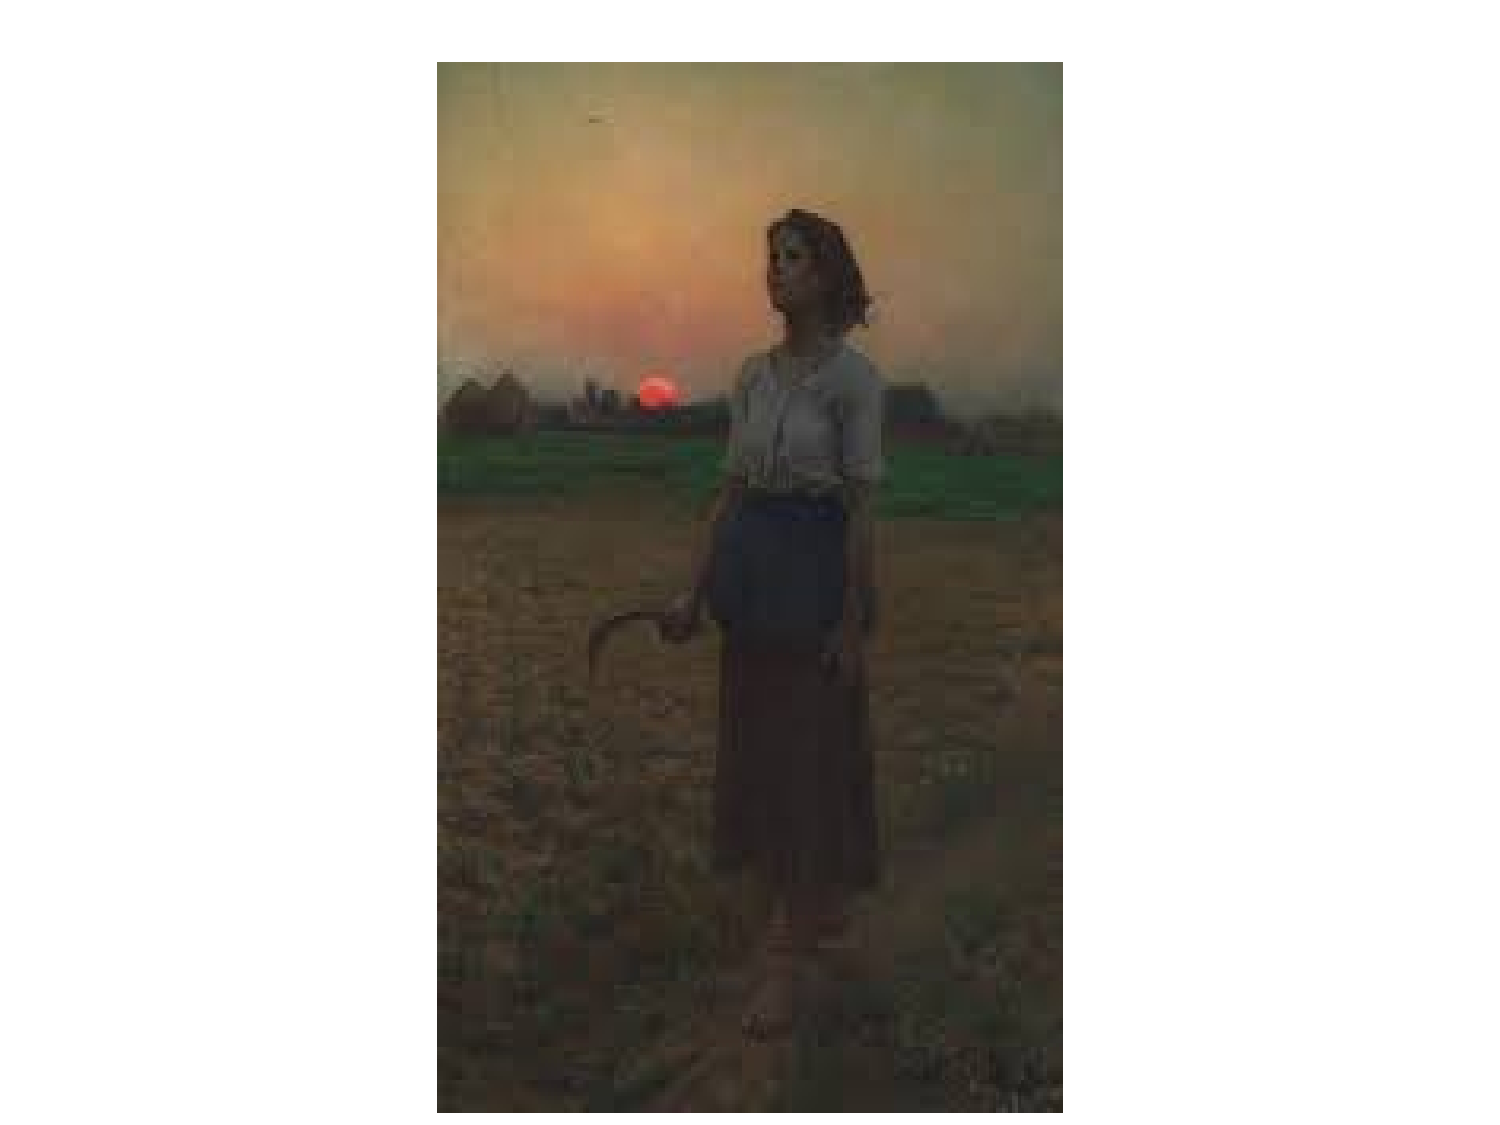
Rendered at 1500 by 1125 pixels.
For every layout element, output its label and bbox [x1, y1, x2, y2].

picture [437, 62, 1063, 1113]
